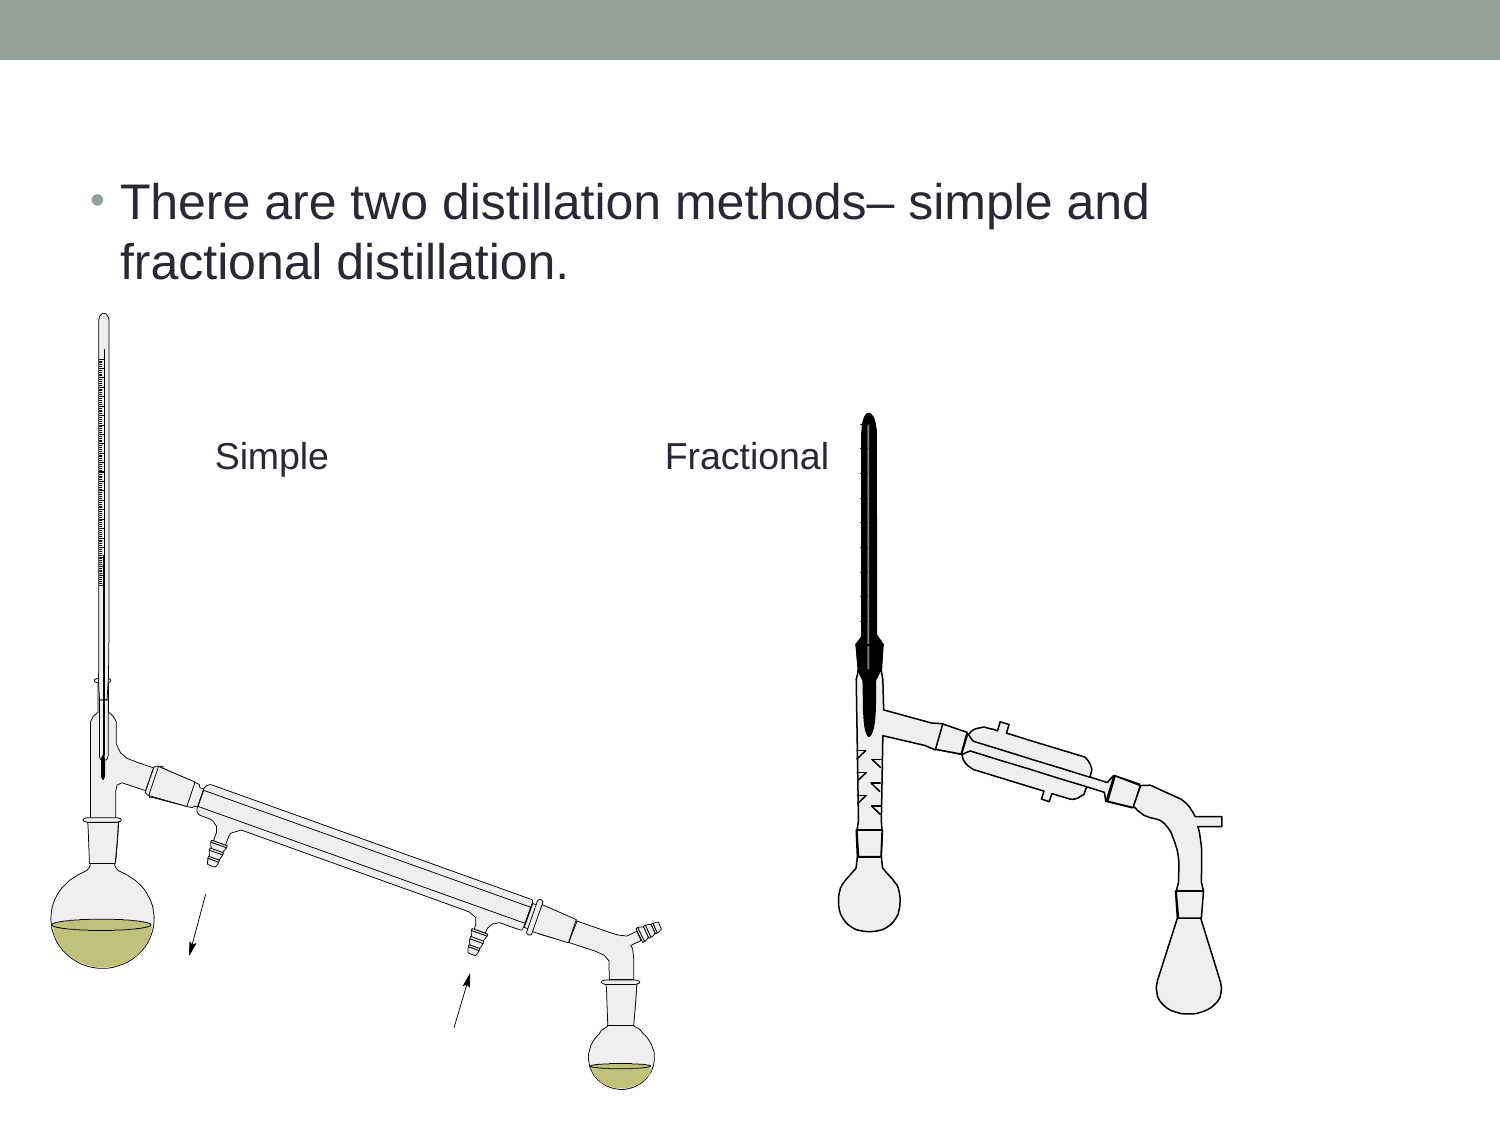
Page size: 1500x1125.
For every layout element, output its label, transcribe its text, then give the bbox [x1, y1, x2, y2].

picture [49, 312, 663, 1092]
picture [837, 412, 1224, 1017]
text_box Simple Fractional [671, 424, 834, 485]
list There are two distillation methods– simple and fractional distillation. [75, 162, 1325, 950]
